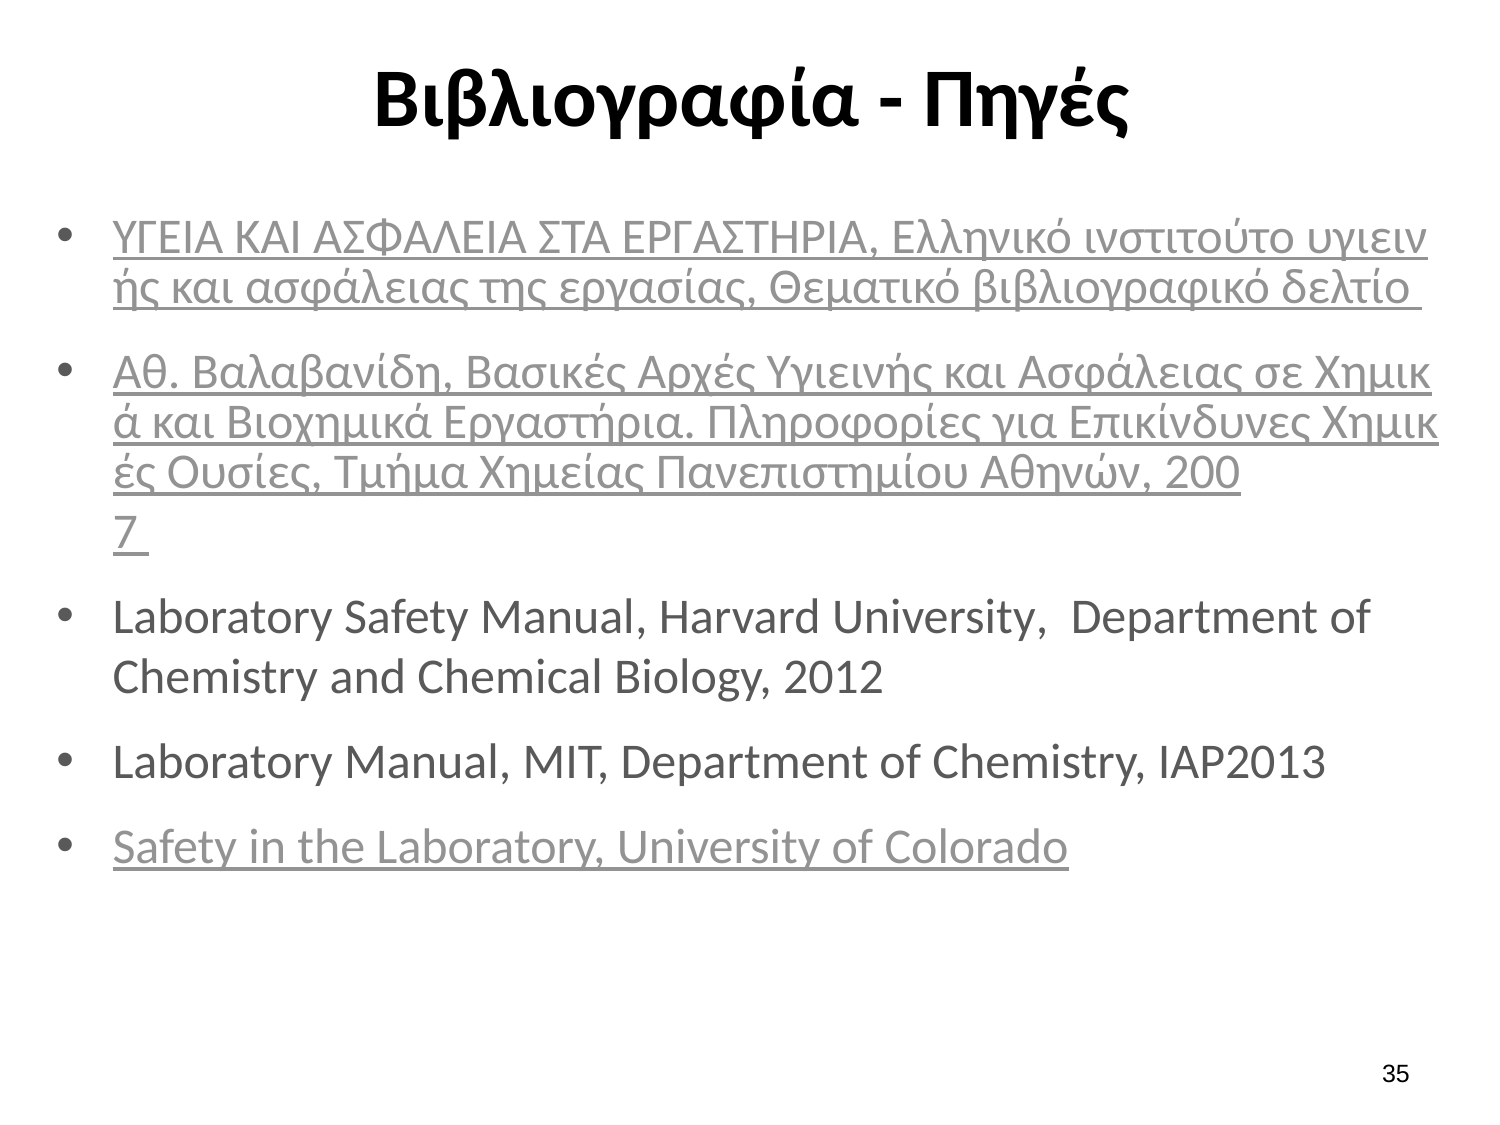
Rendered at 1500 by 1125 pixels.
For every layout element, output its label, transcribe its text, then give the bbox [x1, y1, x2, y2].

title Βιβλιογραφία - Πηγές [76, 19, 1427, 169]
list ΥΓΕΙΑ ΚΑΙ ΑΣΦΑΛΕΙΑ ΣΤΑ ΕΡΓΑΣΤΗΡΙΑ, Ελληνικό ινστιτούτο υγιεινής και ασφάλειας της εργασίας, Θεματικό βιβλιογραφικό δελτίο Αθ. Βαλαβανίδη, Βασικές Αρχές Υγιεινής και Ασφάλειας σε Χημικά και Βιοχημικά Εργαστήρια. Πληροφορίες για Επικίνδυνες Χημικές Ουσίες, Τμήμα Χημείας Πανεπιστημίου Αθηνών, 2007 Laboratory Safety Manual, Harvard University, Department of Chemistry and Chemical Biology, 2012 Laboratory Manual, MIT, Department of Chemistry, IAP2013 Safety in the Laboratory, University of Colorado [41, 196, 1459, 1024]
slide_number 34 [1074, 1042, 1425, 1103]
